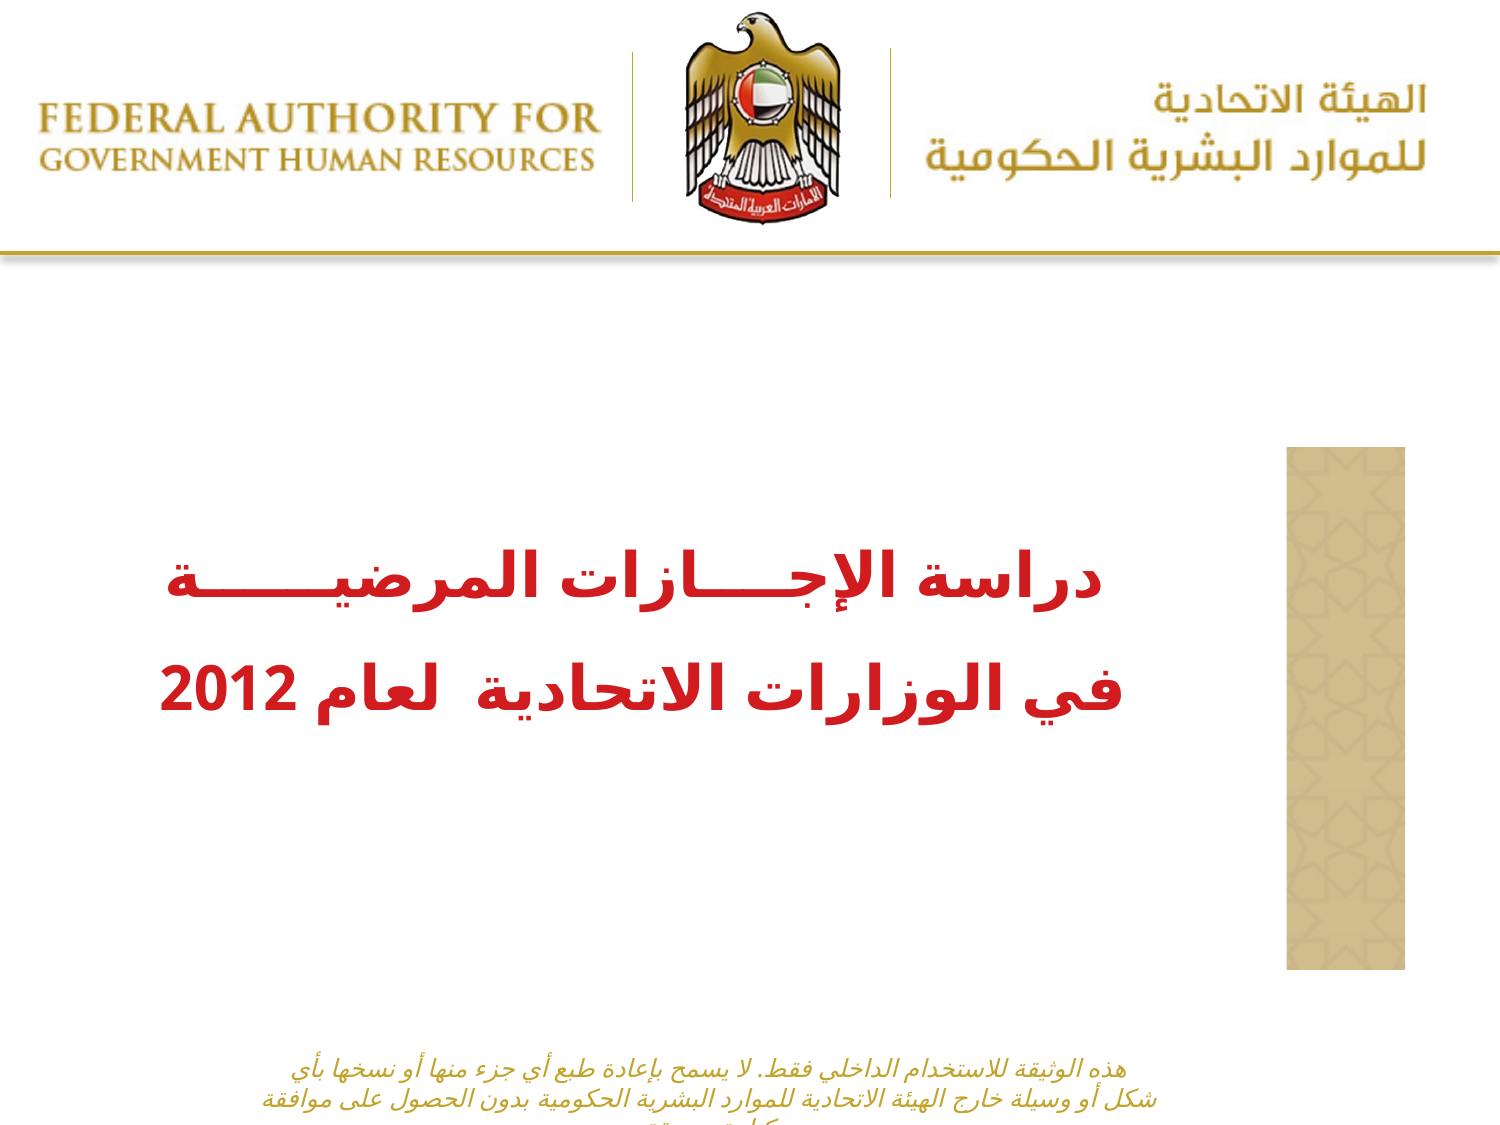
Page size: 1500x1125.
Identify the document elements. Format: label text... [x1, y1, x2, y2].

title دراسة الإجــــازات المرضيــــــة في الوزارات الاتحادية لعام 2012 [0, 455, 1281, 766]
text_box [33, 0, 1457, 238]
text_box هذه الوثيقة للاستخدام الداخلي فقط. لا يسمح بإعادة طبع أي جزء منها أو نسخها بأي شكل أو وسيلة خارج الهيئة الاتحادية للموارد البشرية الحكومية بدون الحصول على موافقة كتابية مسبقة [245, 1044, 1172, 1125]
picture [1286, 447, 1406, 970]
